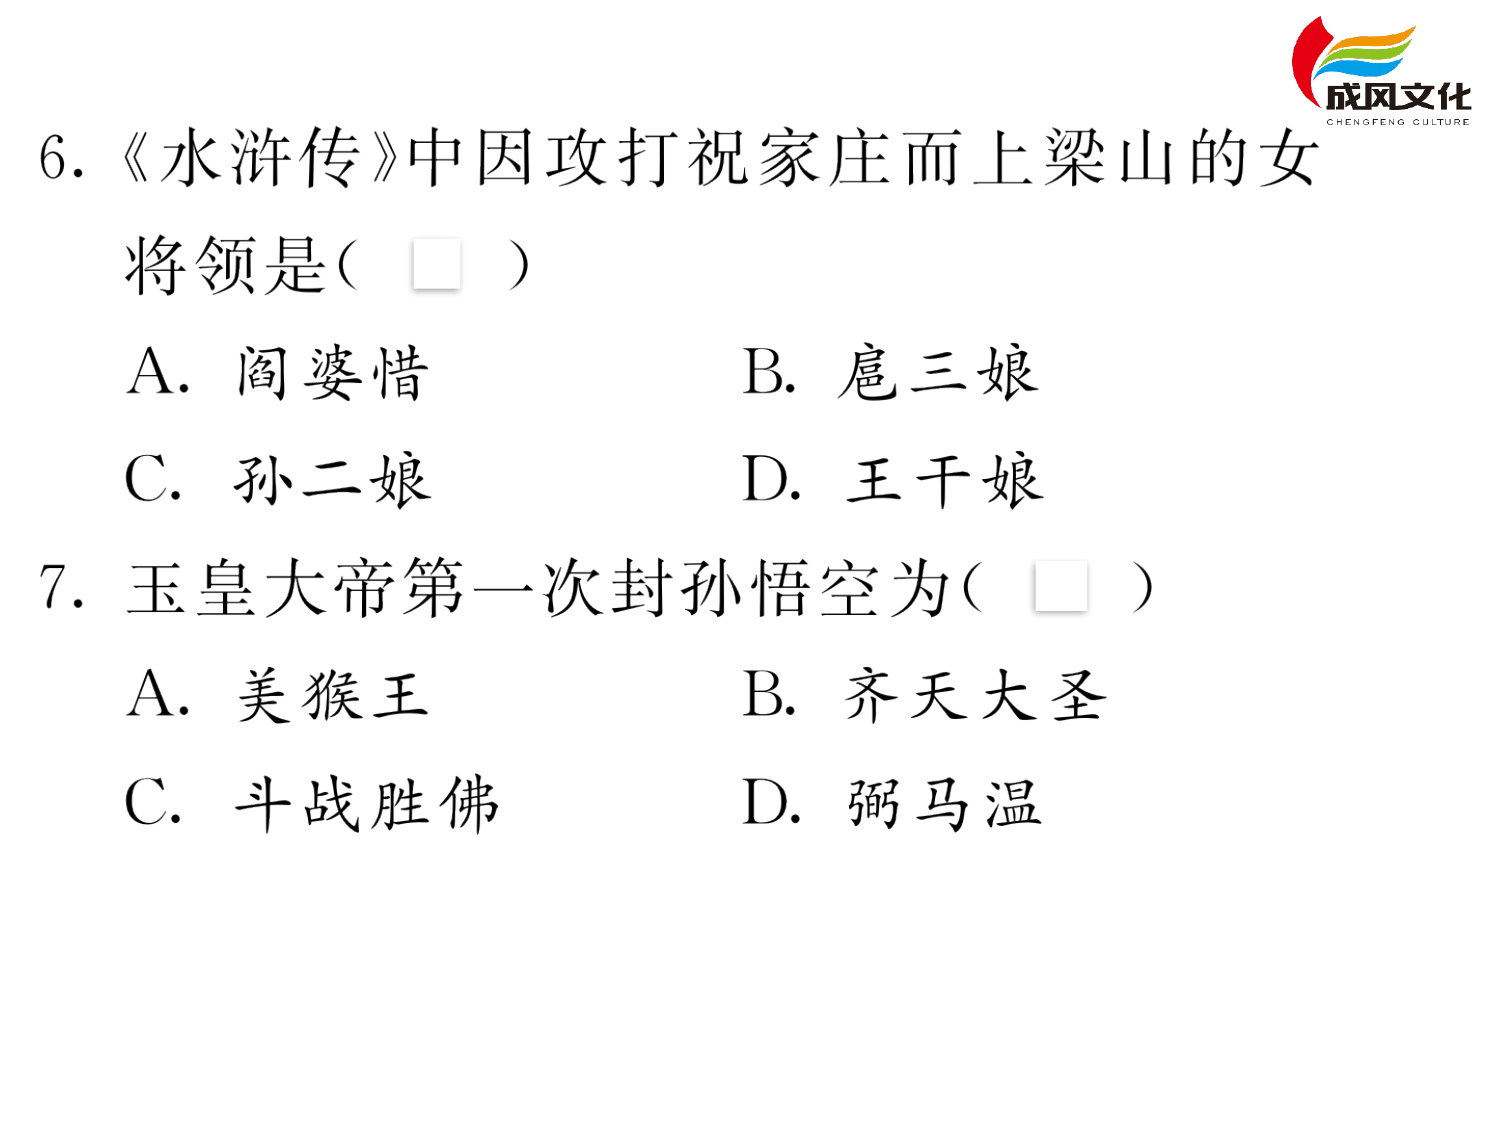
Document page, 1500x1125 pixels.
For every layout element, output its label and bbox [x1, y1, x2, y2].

picture [35, 0, 1489, 848]
